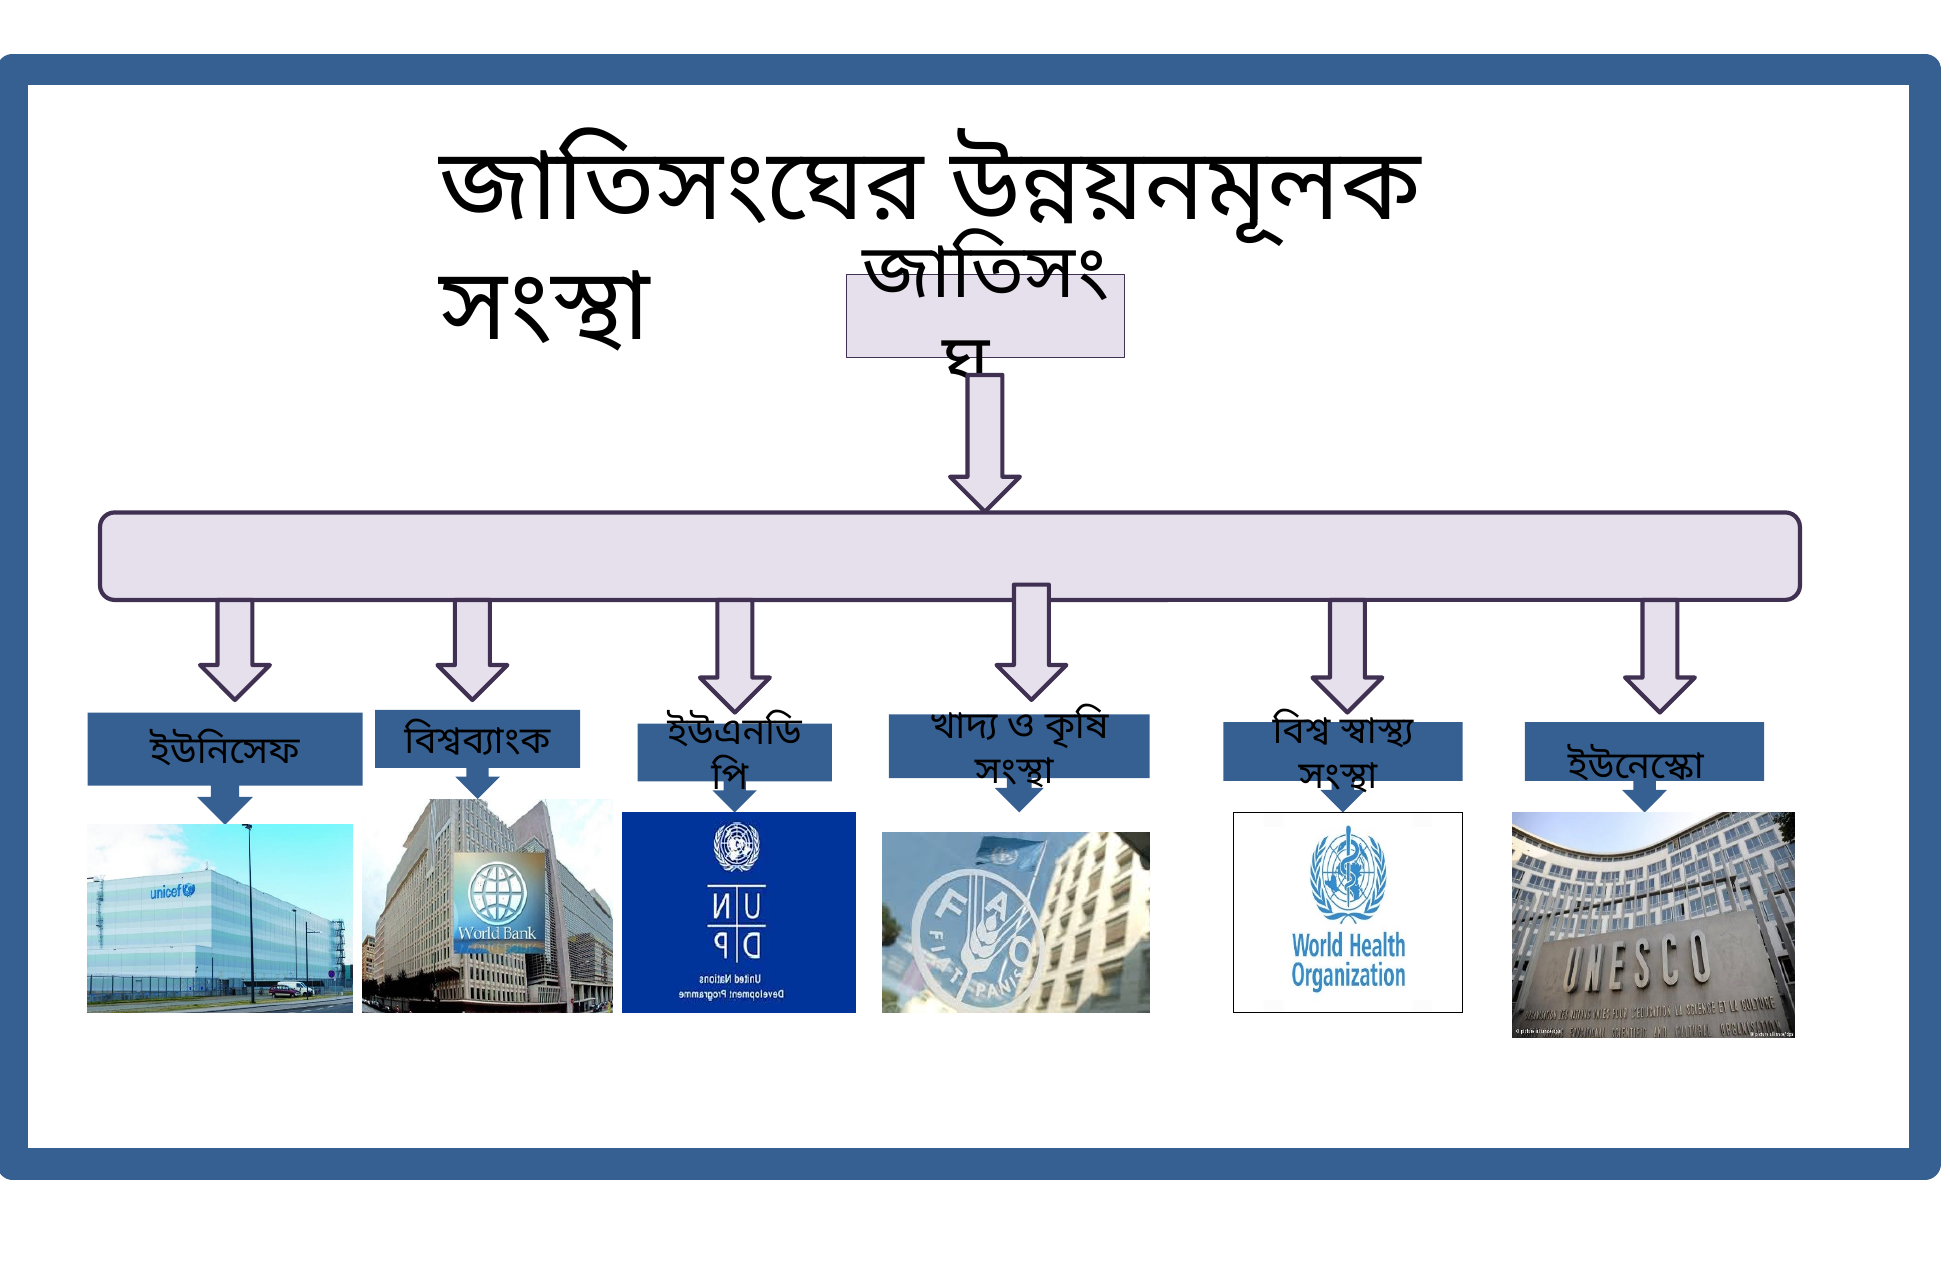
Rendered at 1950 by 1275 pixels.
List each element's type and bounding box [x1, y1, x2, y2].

picture [1232, 812, 1463, 1013]
picture [1512, 812, 1795, 1038]
picture [622, 812, 857, 1013]
picture [362, 799, 613, 1013]
picture [882, 832, 1150, 1013]
text_box [12, 69, 1925, 1164]
picture [87, 824, 353, 1013]
